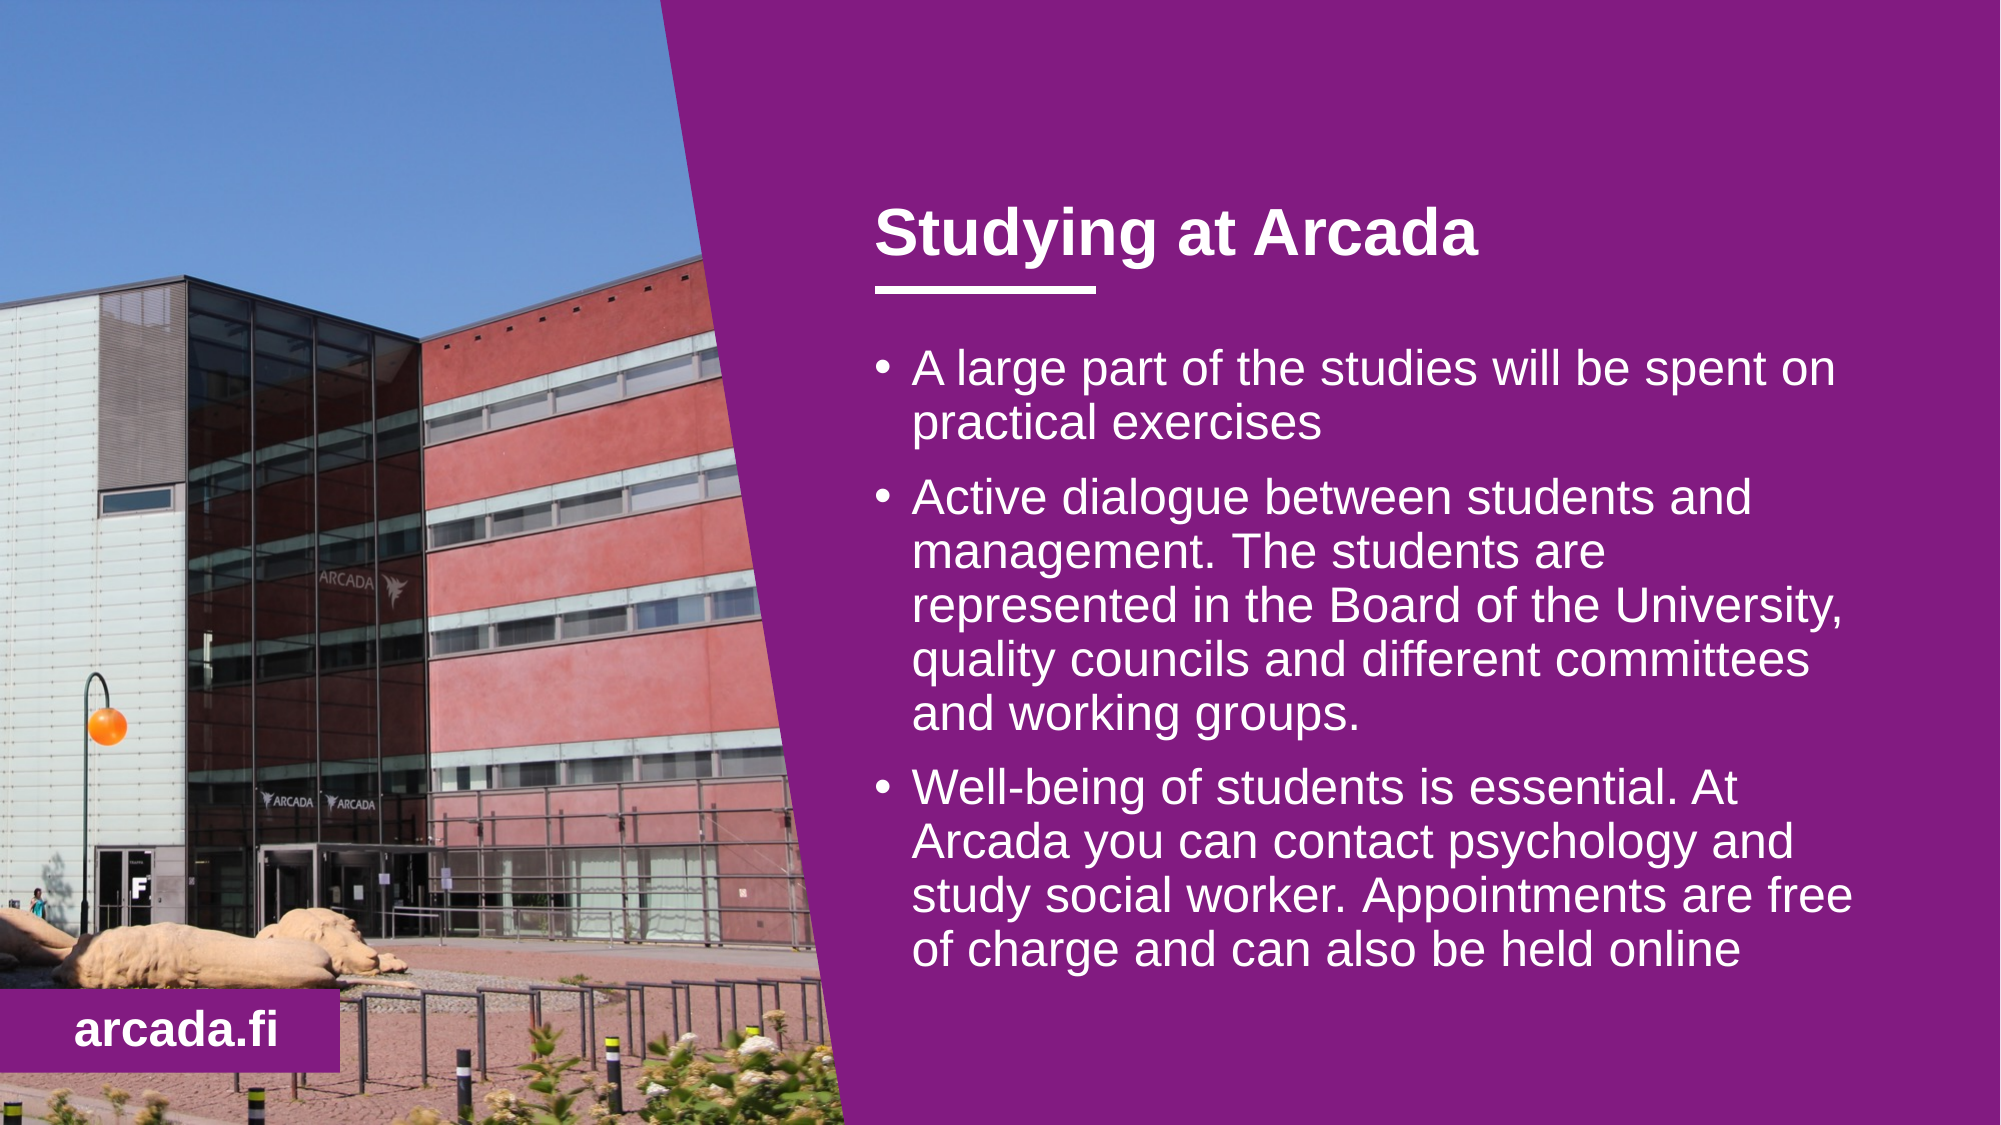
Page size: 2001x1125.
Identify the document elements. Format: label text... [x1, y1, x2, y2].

list A large part of the studies will be spent on practical exercises Active dialogue between students and management. The students are represented in the Board of the University, quality councils and different committees and working groups. Well-being of students is essential. At Arcada you can contact psychology and study social worker. Appointments are free of charge and can also be held online [859, 334, 1891, 1049]
picture [0, 0, 844, 1125]
title Studying at Arcada [859, 59, 1891, 278]
